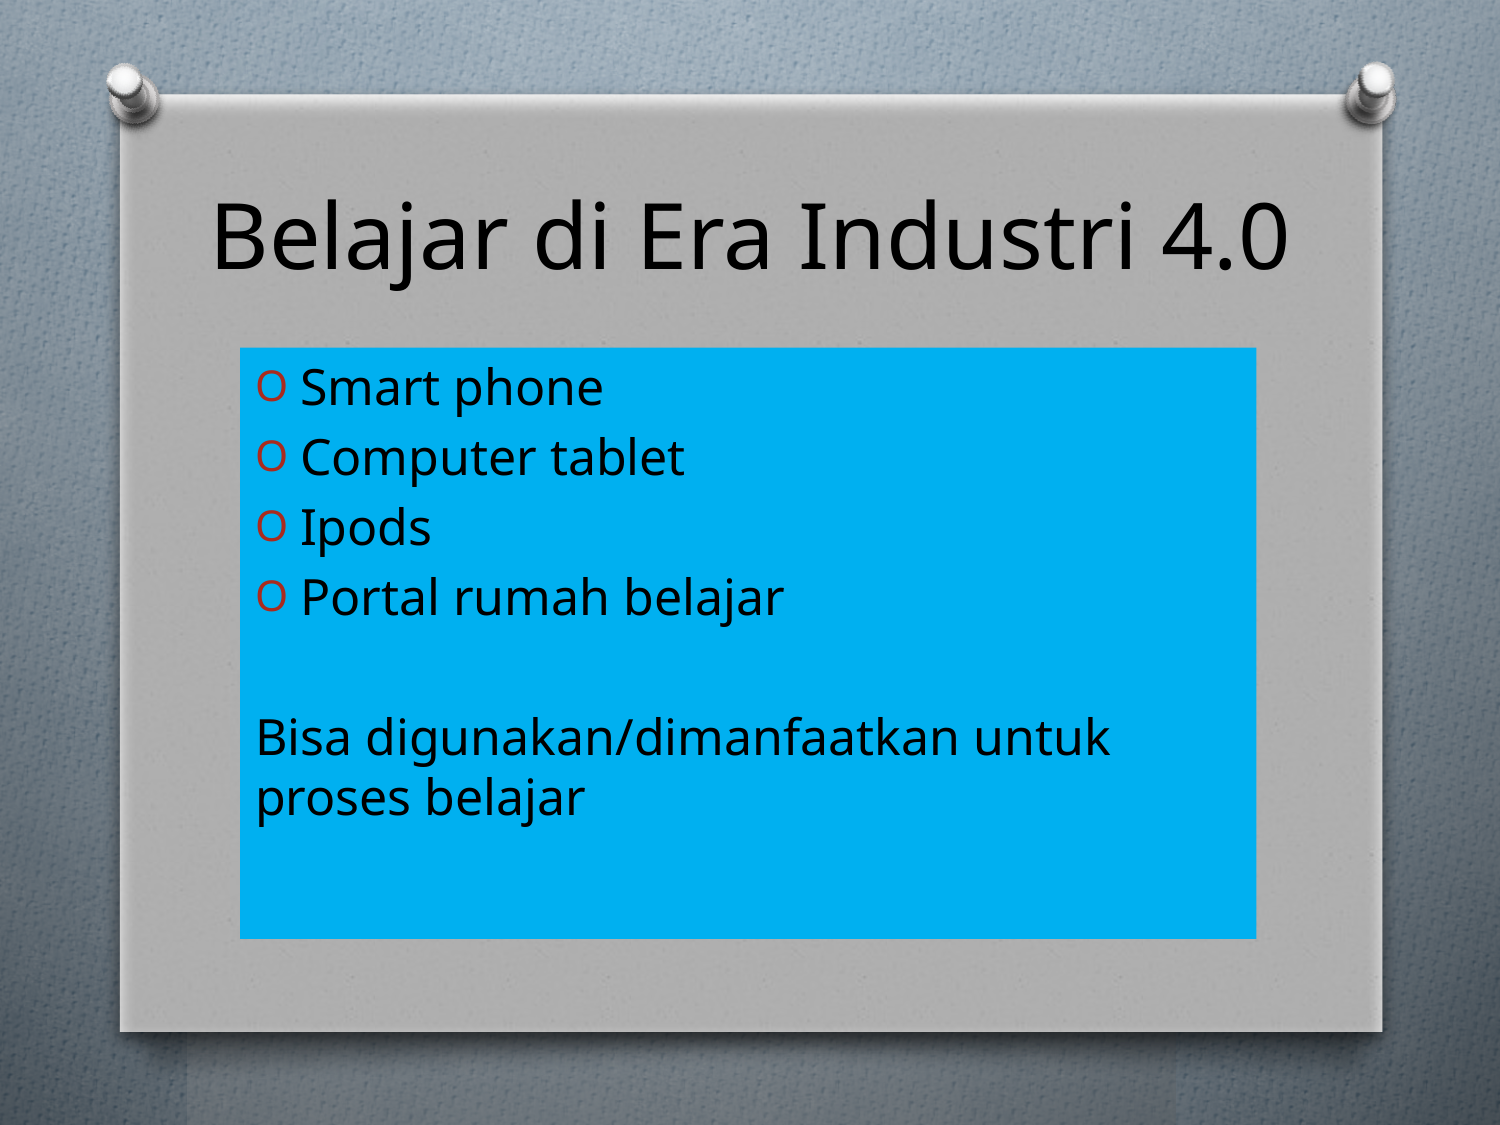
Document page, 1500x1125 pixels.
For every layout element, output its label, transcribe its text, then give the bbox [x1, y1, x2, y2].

picture [75, 29, 198, 153]
picture [1317, 35, 1439, 156]
list Smart phone Computer tablet Ipods Portal rumah belajar Bisa digunakan/dimanfaatkan untuk proses belajar [240, 347, 1257, 939]
title Belajar di Era Industri 4.0 [179, 134, 1323, 332]
